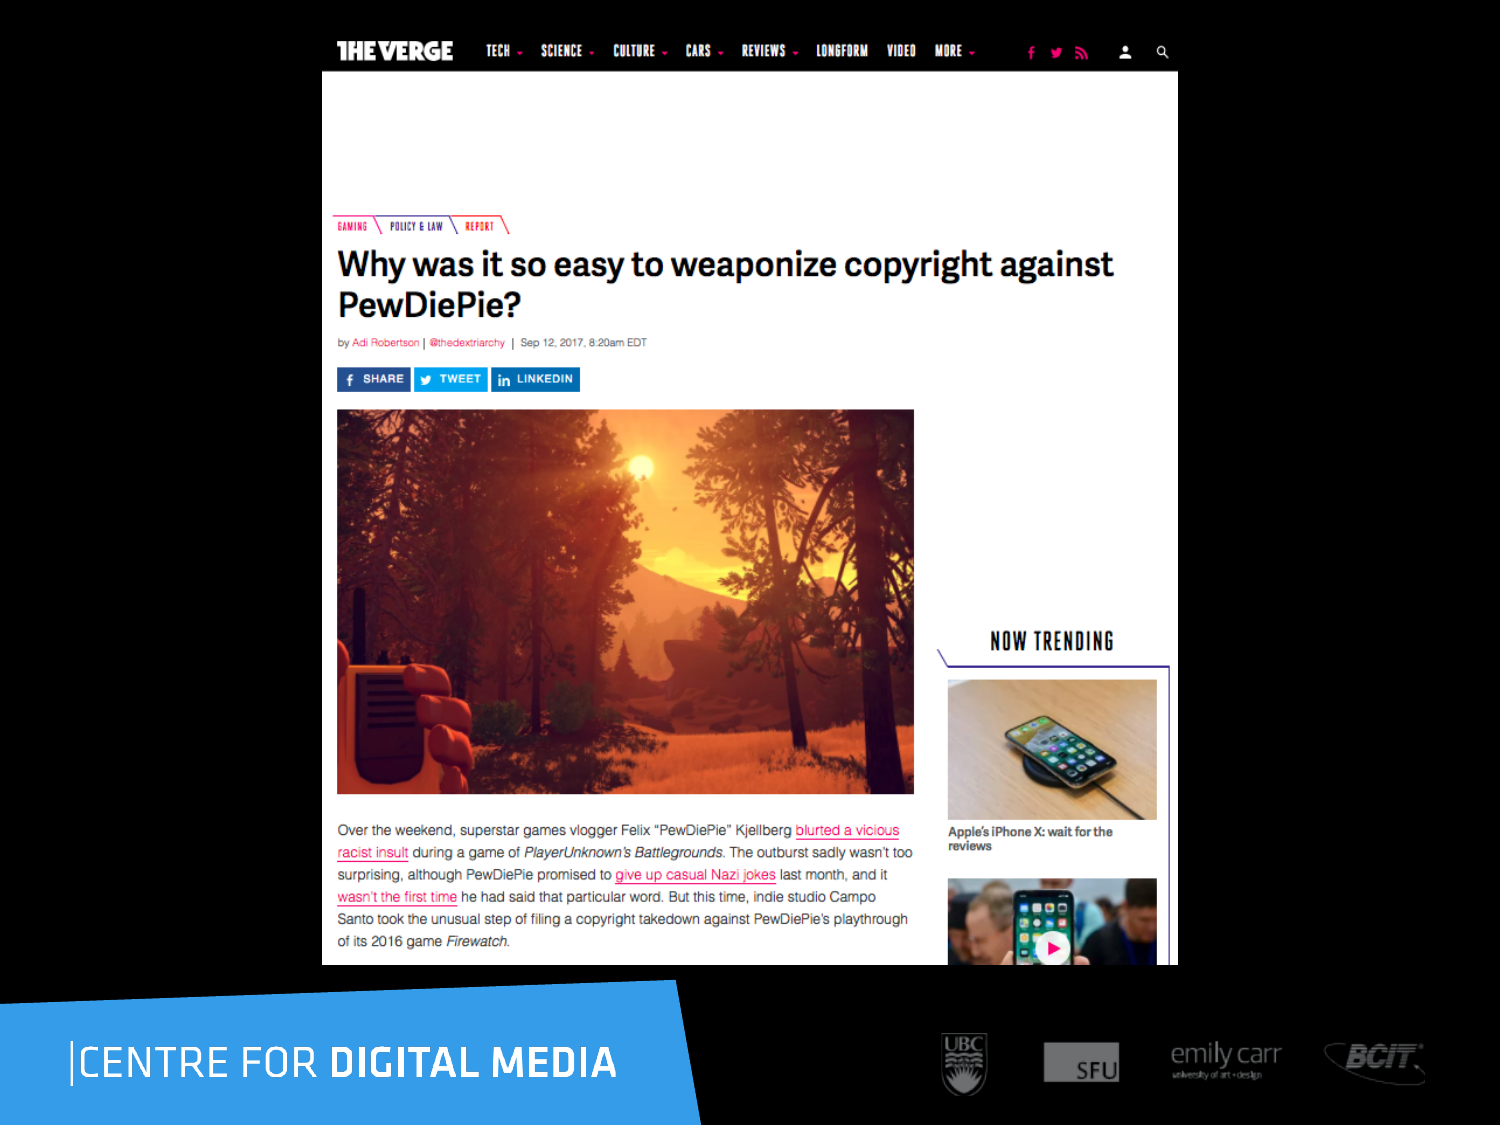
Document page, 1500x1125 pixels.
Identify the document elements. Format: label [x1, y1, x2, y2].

list [321, 40, 1179, 965]
